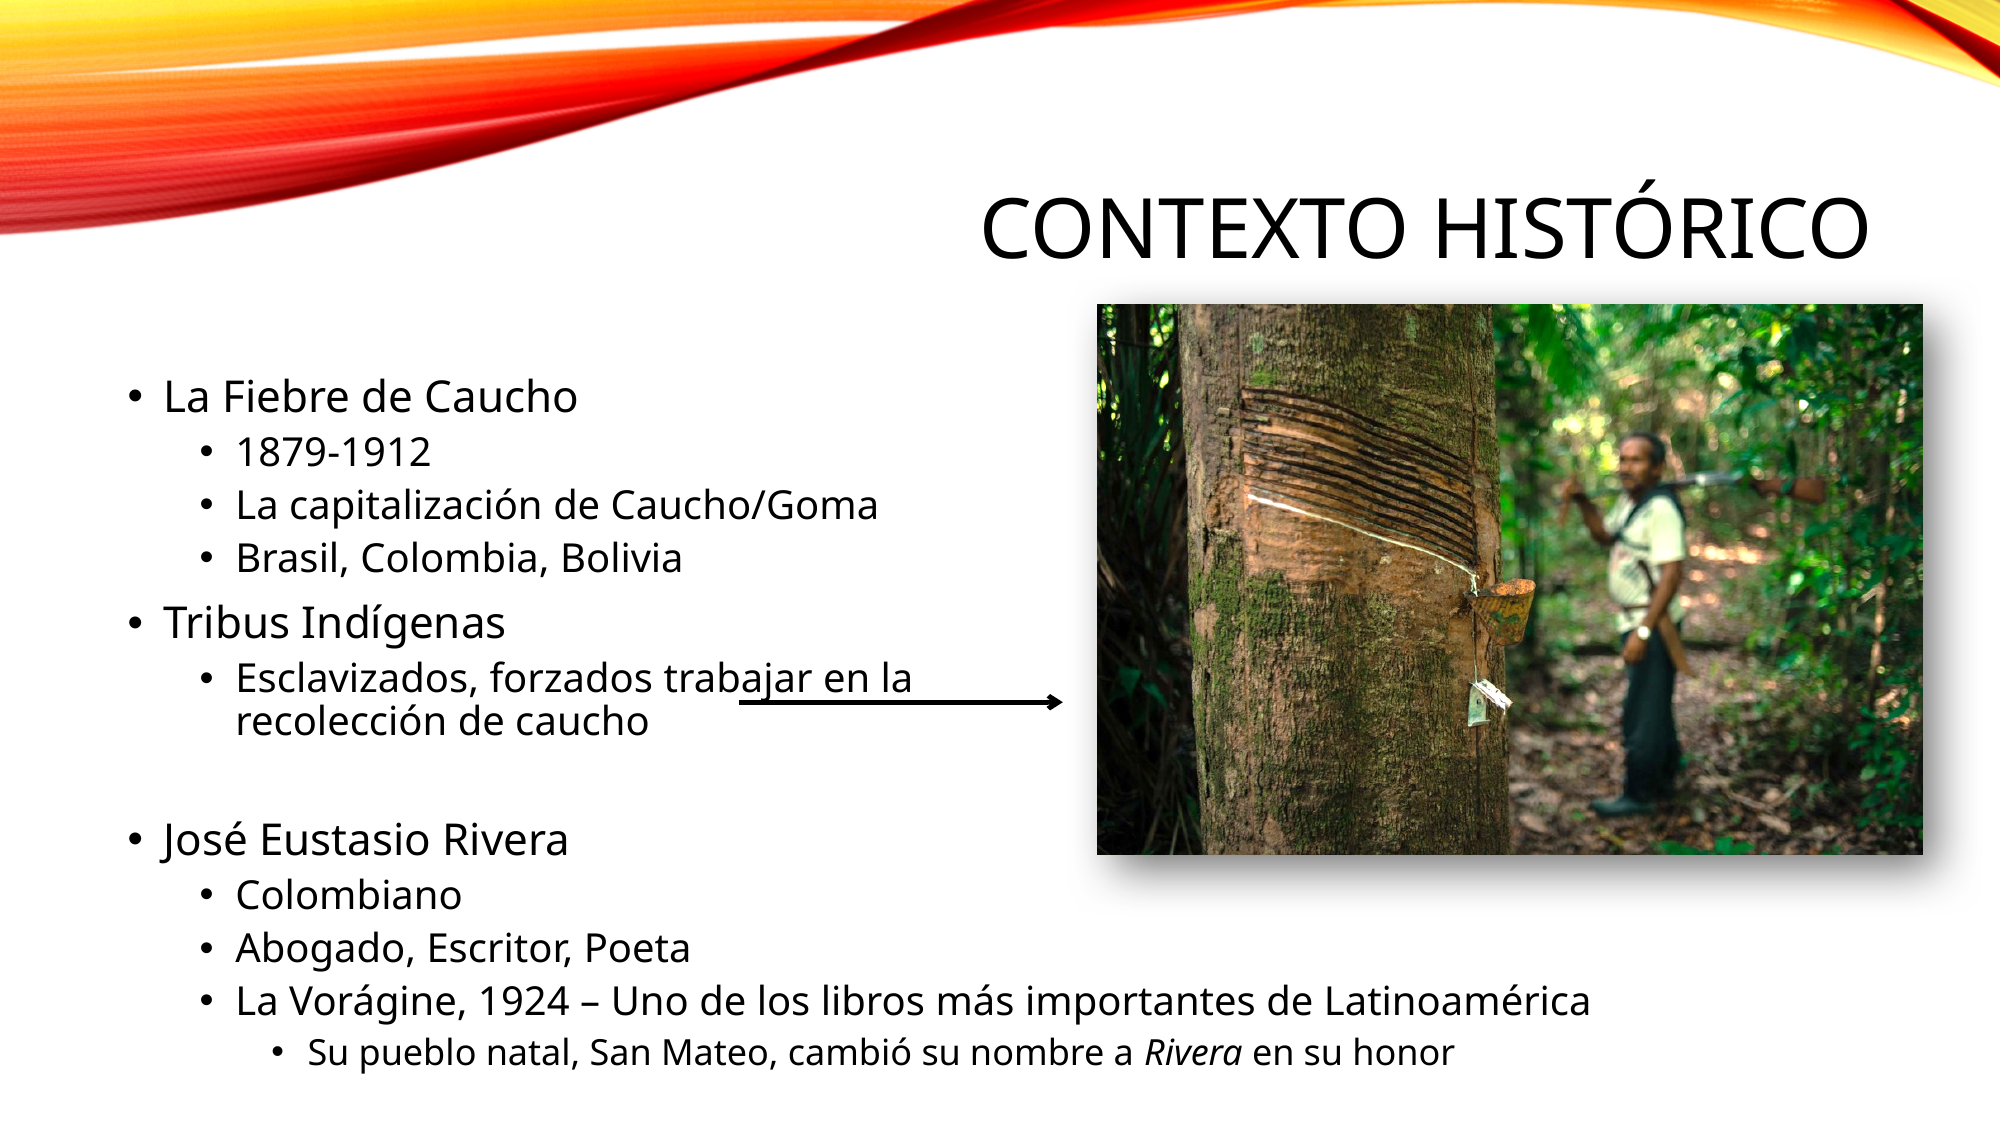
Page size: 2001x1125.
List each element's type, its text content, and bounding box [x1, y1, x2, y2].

title Contexto Histórico [945, 125, 1888, 338]
list La Fiebre de Caucho 1879-1912 La capitalización de Caucho/Goma Brasil, Colombia, Bolivia Tribus Indígenas Esclavizados, forzados trabajar en la recolección de caucho José Eustasio Rivera Colombiano Abogado, Escritor, Poeta La Vorágine, 1924 – Uno de los libros más importantes de Latinoamérica Su pueblo natal, San Mateo, cambió su nombre a Rivera en su honor [112, 366, 1888, 1087]
picture [1097, 304, 1923, 855]
picture [0, 0, 2000, 237]
